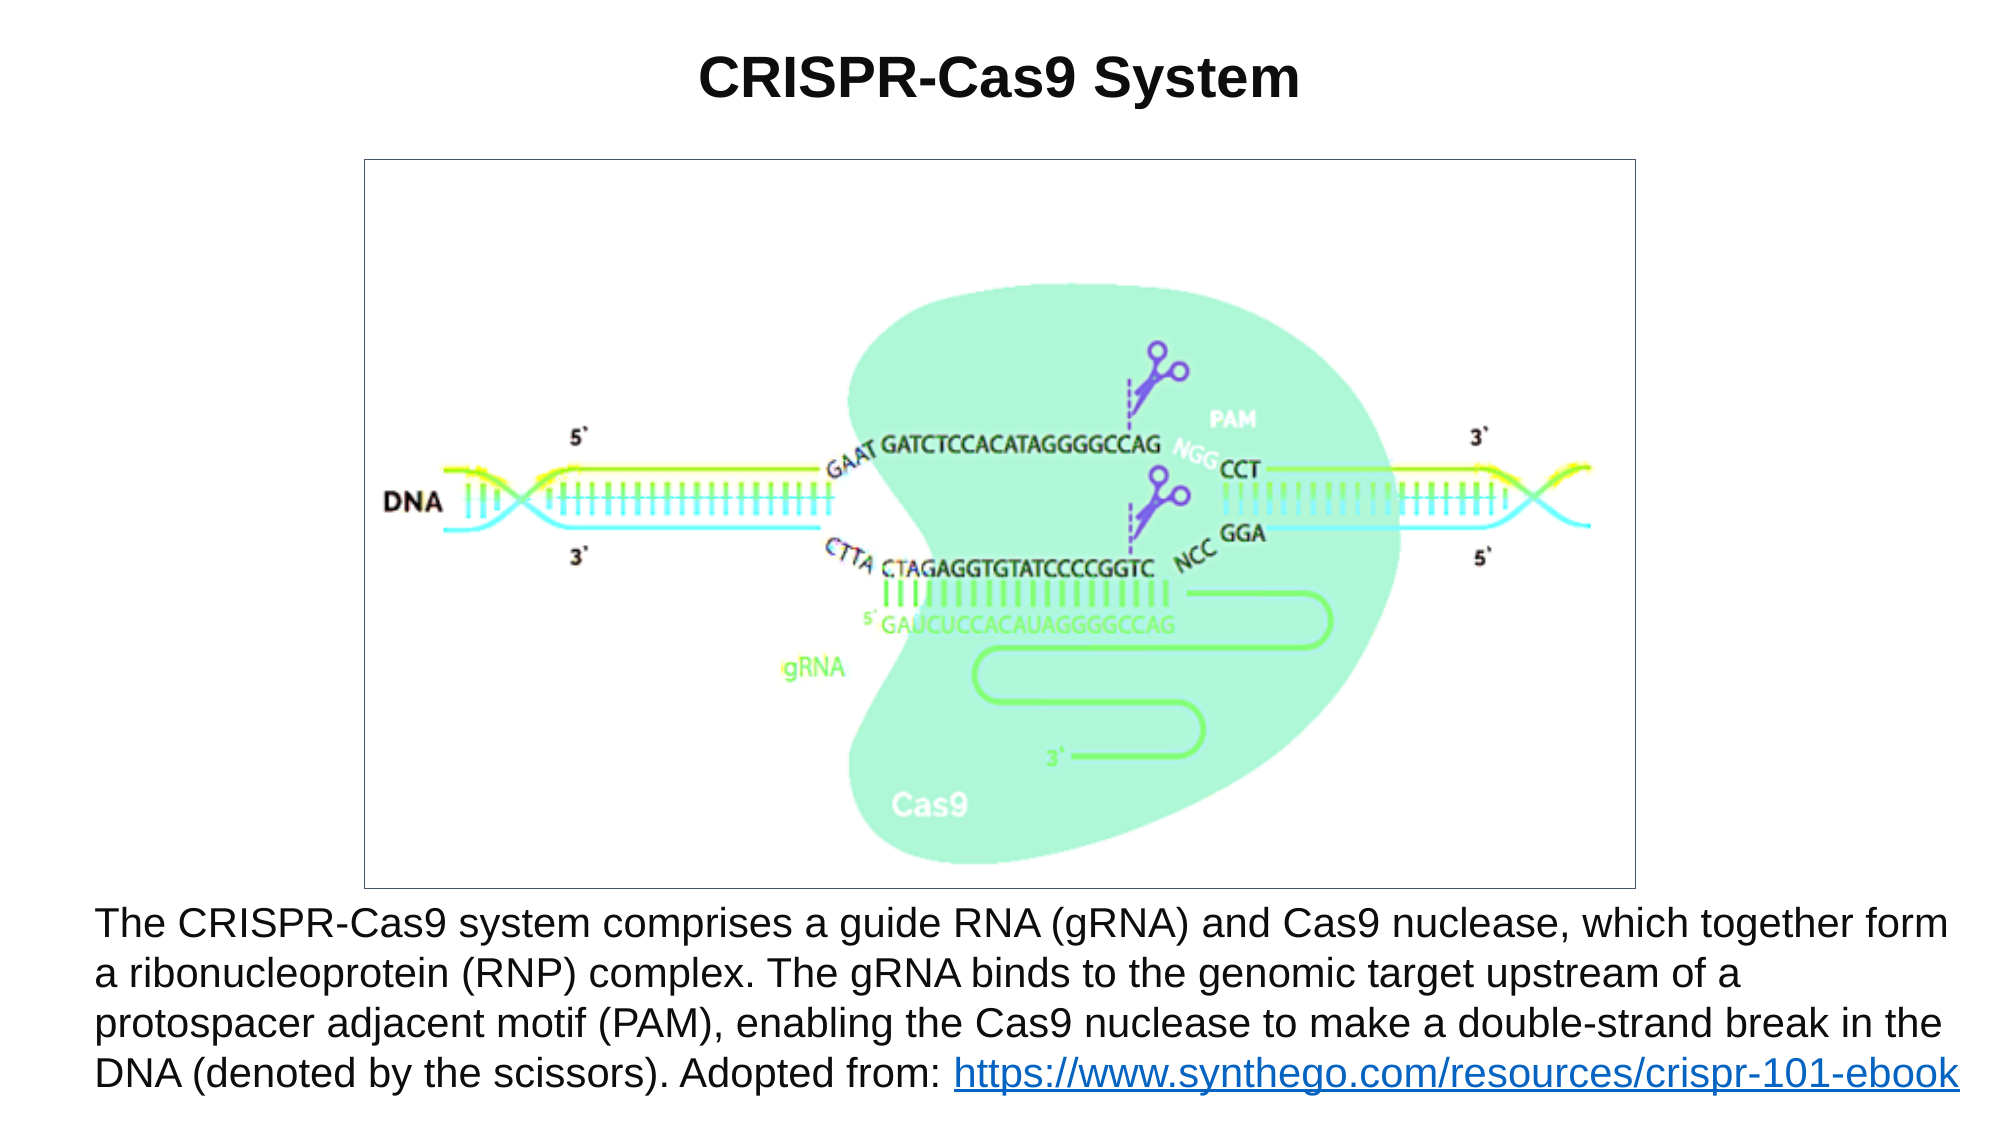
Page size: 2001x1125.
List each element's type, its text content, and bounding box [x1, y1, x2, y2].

text_box CRISPR-Cas9 System [0, 31, 2000, 117]
picture [364, 159, 1636, 889]
text_box The CRISPR-Cas9 system comprises a guide RNA (gRNA) and Cas9 nuclease, which together form a ribonucleoprotein (RNP) complex. The gRNA binds to the genomic target upstream of a protospacer adjacent motif (PAM), enabling the Cas9 nuclease to make a double-strand break in the DNA (denoted by the scissors). Adopted from: https://www.synthego.com/resources/crispr-101-ebook [4, 888, 1979, 1103]
